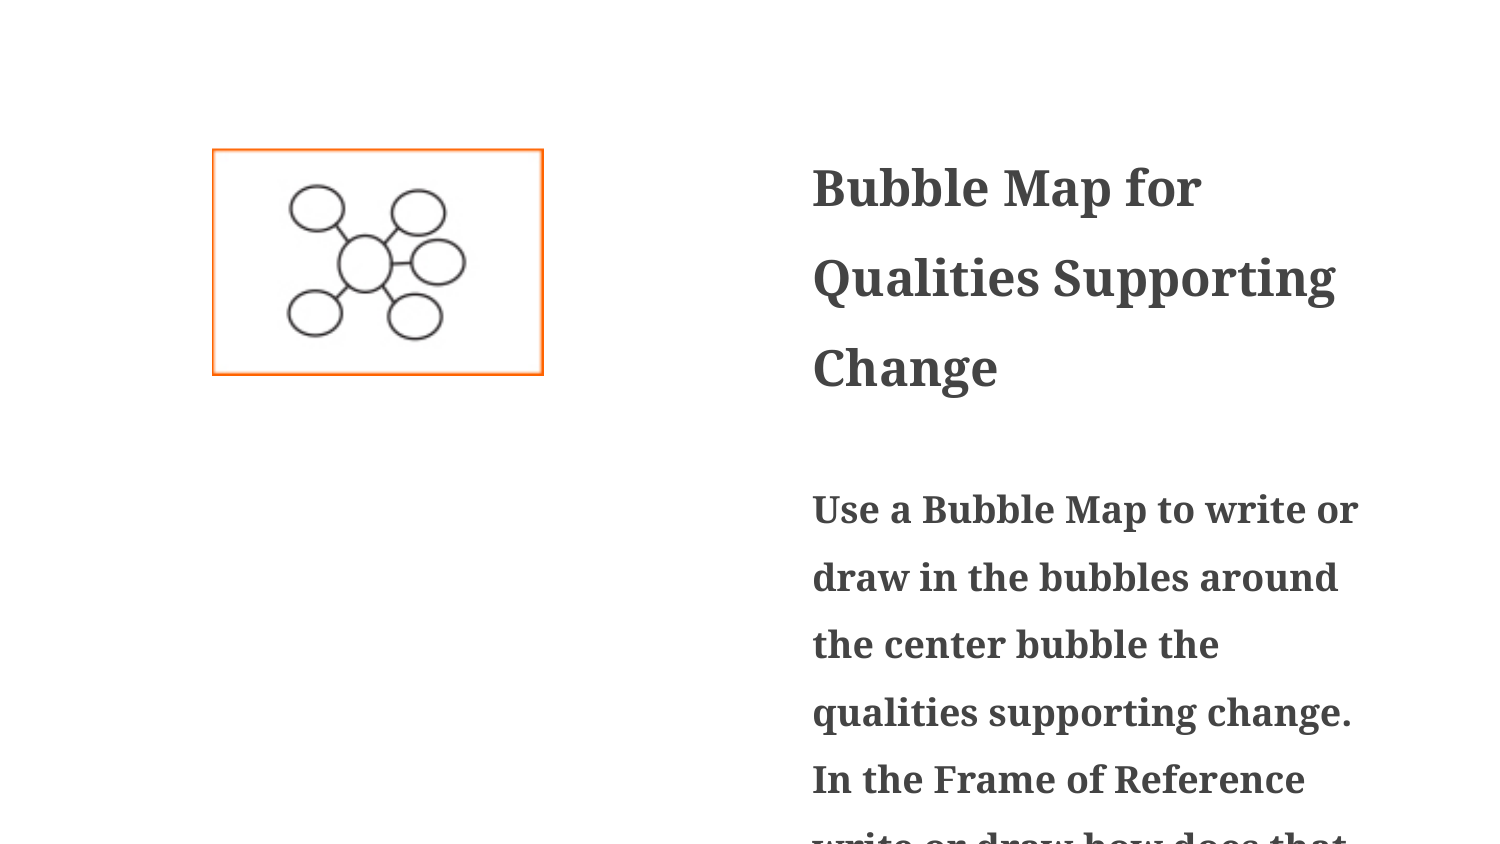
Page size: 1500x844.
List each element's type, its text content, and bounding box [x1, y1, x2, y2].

text_box Bubble Map for Qualities Supporting Change Use a Bubble Map to write or draw in the bubbles around the center bubble the qualities supporting change. In the Frame of Reference write or draw how does that come about? [797, 119, 1375, 844]
picture [212, 147, 544, 376]
